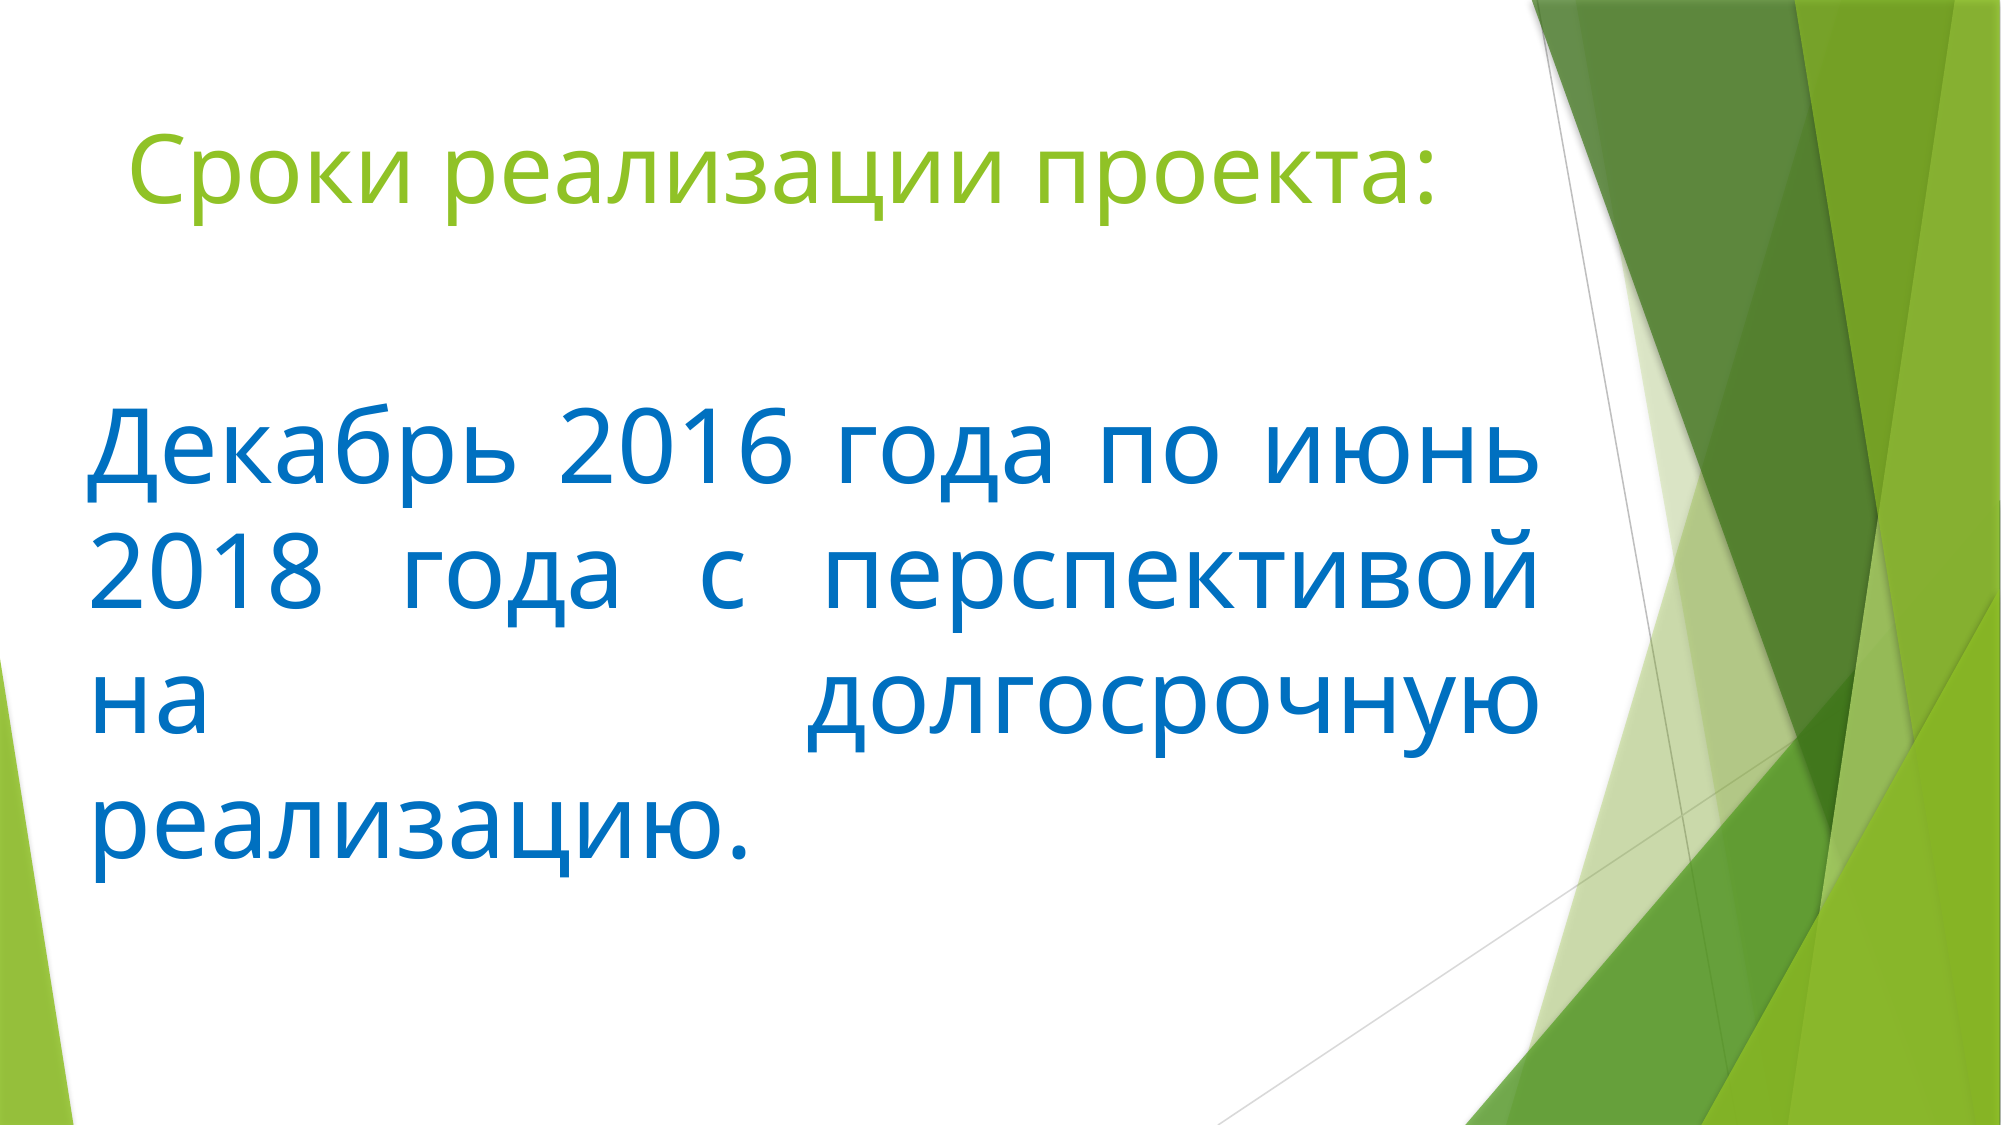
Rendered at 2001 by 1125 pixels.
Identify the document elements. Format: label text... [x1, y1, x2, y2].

list Декабрь 2016 года по июнь 2018 года с перспективой на долгосрочную реализацию. [72, 371, 1560, 1000]
title Сроки реализации проекта: [111, 99, 1522, 257]
